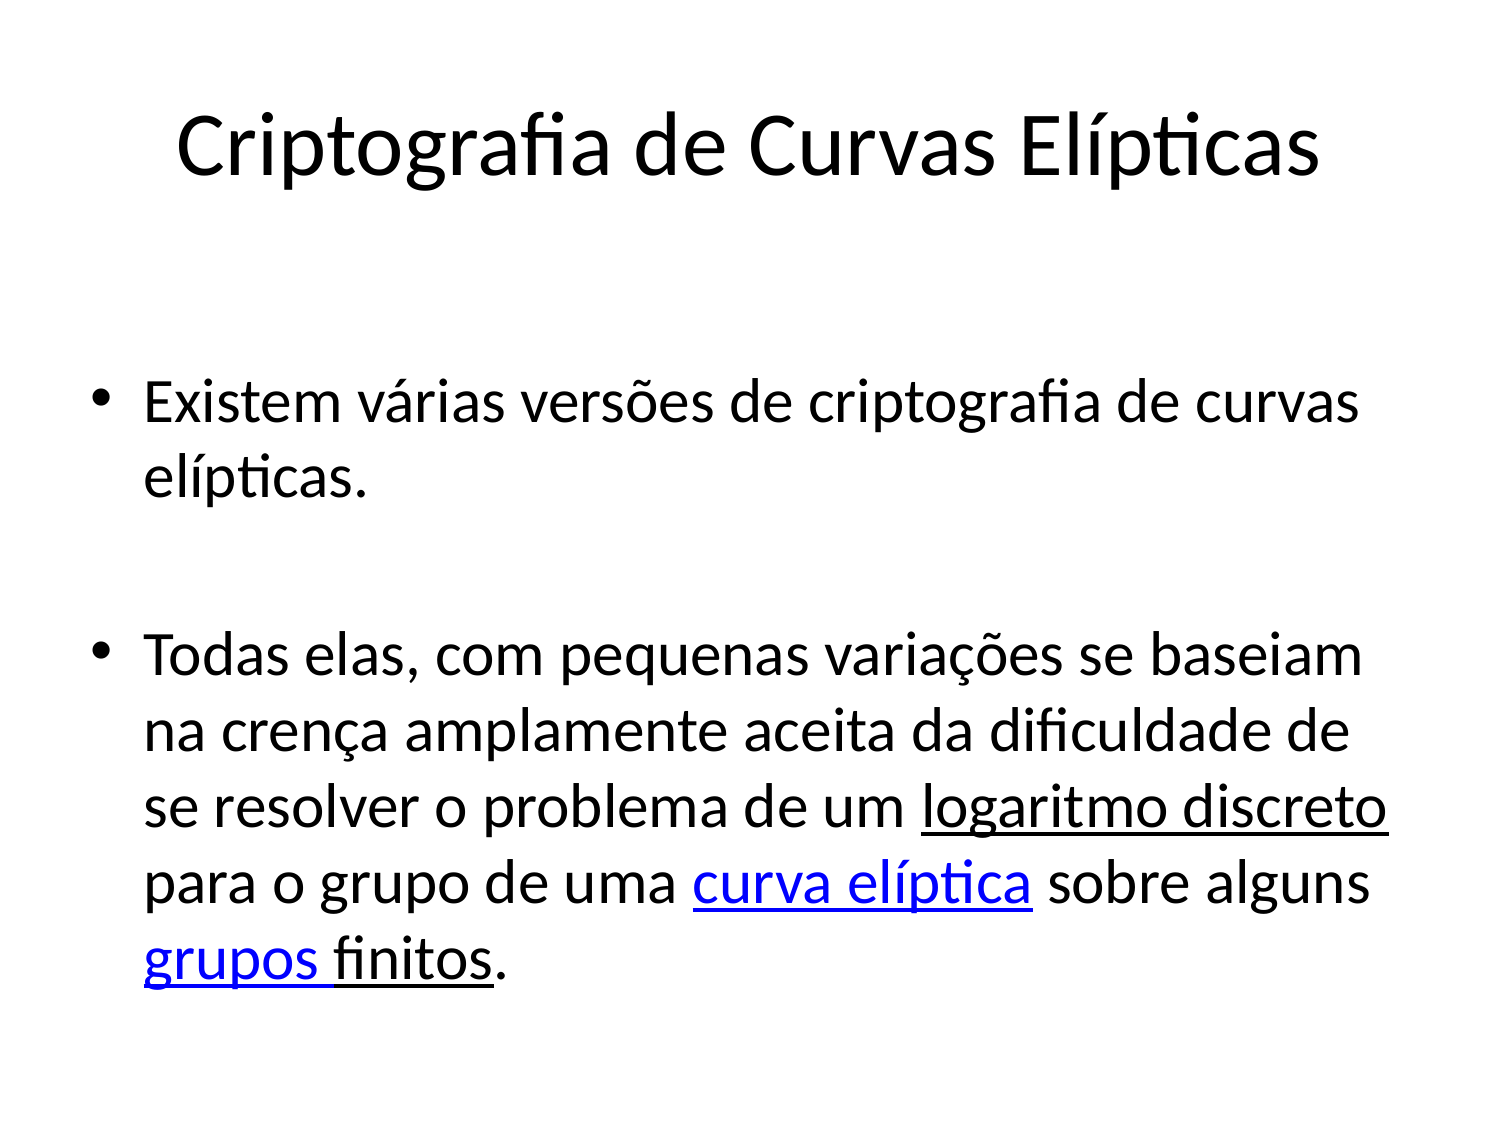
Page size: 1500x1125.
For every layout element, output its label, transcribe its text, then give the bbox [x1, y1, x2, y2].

list Existem várias versões de criptografia de curvas elípticas. Todas elas, com pequenas variações se baseiam na crença amplamente aceita da dificuldade de se resolver o problema de um logaritmo discreto para o grupo de uma curva elíptica sobre alguns grupos finitos. [75, 262, 1425, 1005]
title Criptografia de Curvas Elípticas [75, 45, 1425, 233]
